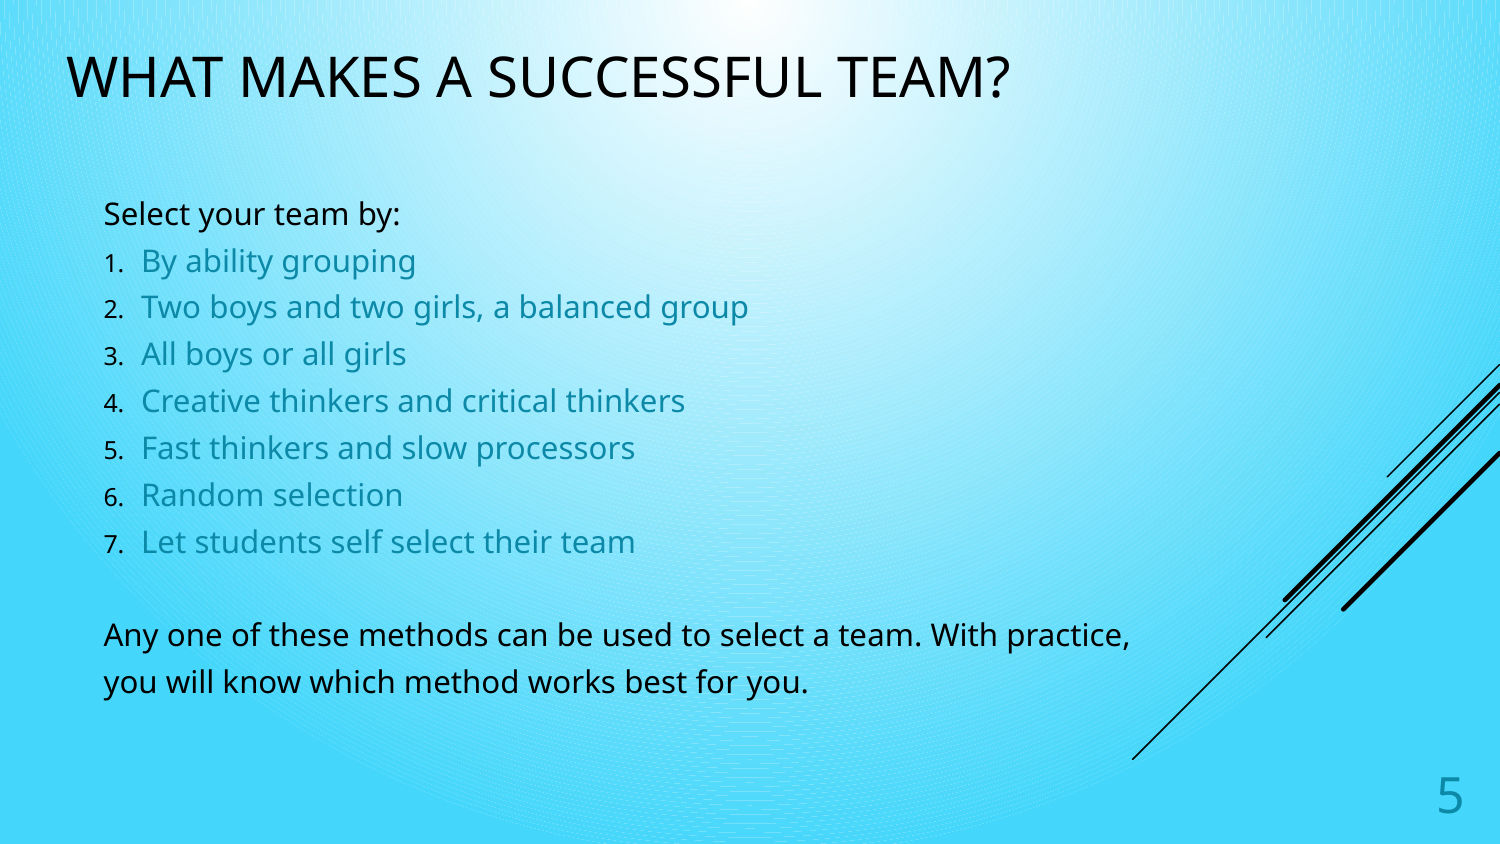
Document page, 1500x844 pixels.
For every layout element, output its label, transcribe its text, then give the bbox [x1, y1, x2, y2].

slide_number 5 [1389, 764, 1480, 830]
list Select your team by: By ability grouping Two boys and two girls, a balanced group All boys or all girls Creative thinkers and critical thinkers Fast thinkers and slow processors Random selection Let students self select their team Any one of these methods can be used to select a team. With practice, you will know which method works best for you. [51, 178, 1449, 727]
title What makes a successful team? [51, 25, 1449, 142]
